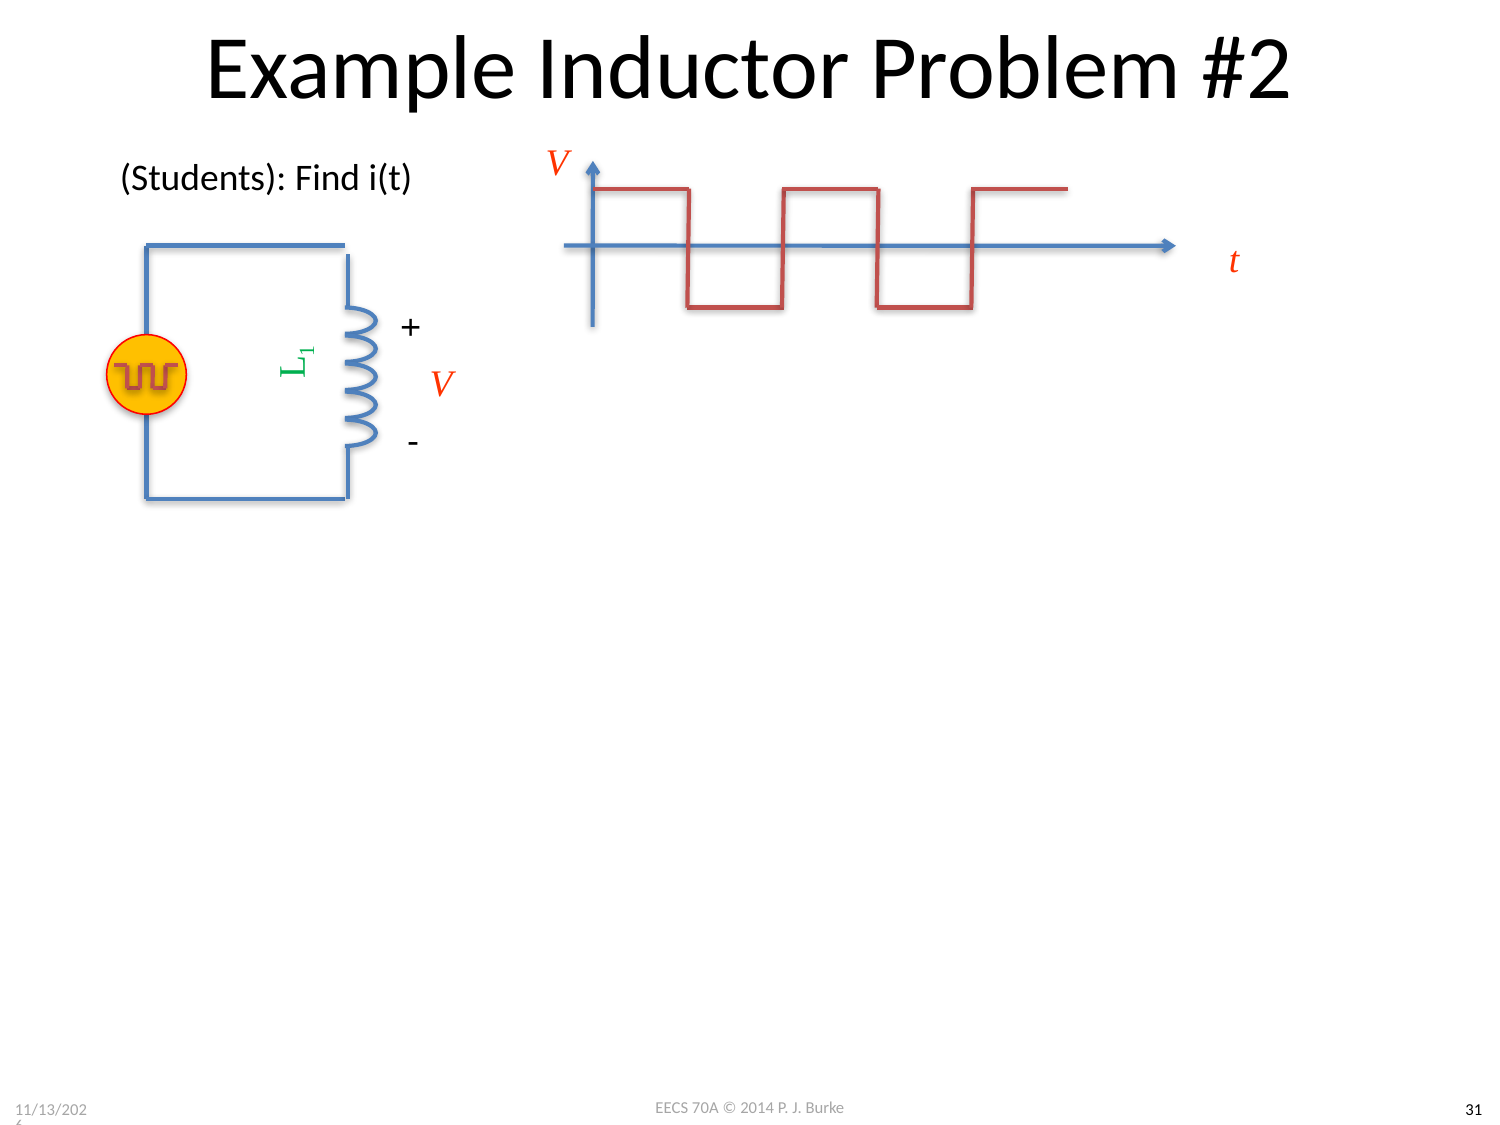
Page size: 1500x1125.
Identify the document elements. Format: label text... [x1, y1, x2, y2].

text_box (Students): Find i(t) [105, 146, 428, 206]
text_box t [1175, 211, 1292, 304]
text_box V [499, 114, 615, 207]
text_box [237, 253, 500, 499]
title Example Inductor Problem #2 [75, 0, 1425, 125]
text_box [114, 364, 179, 389]
text_box [105, 333, 188, 416]
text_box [592, 188, 1068, 308]
